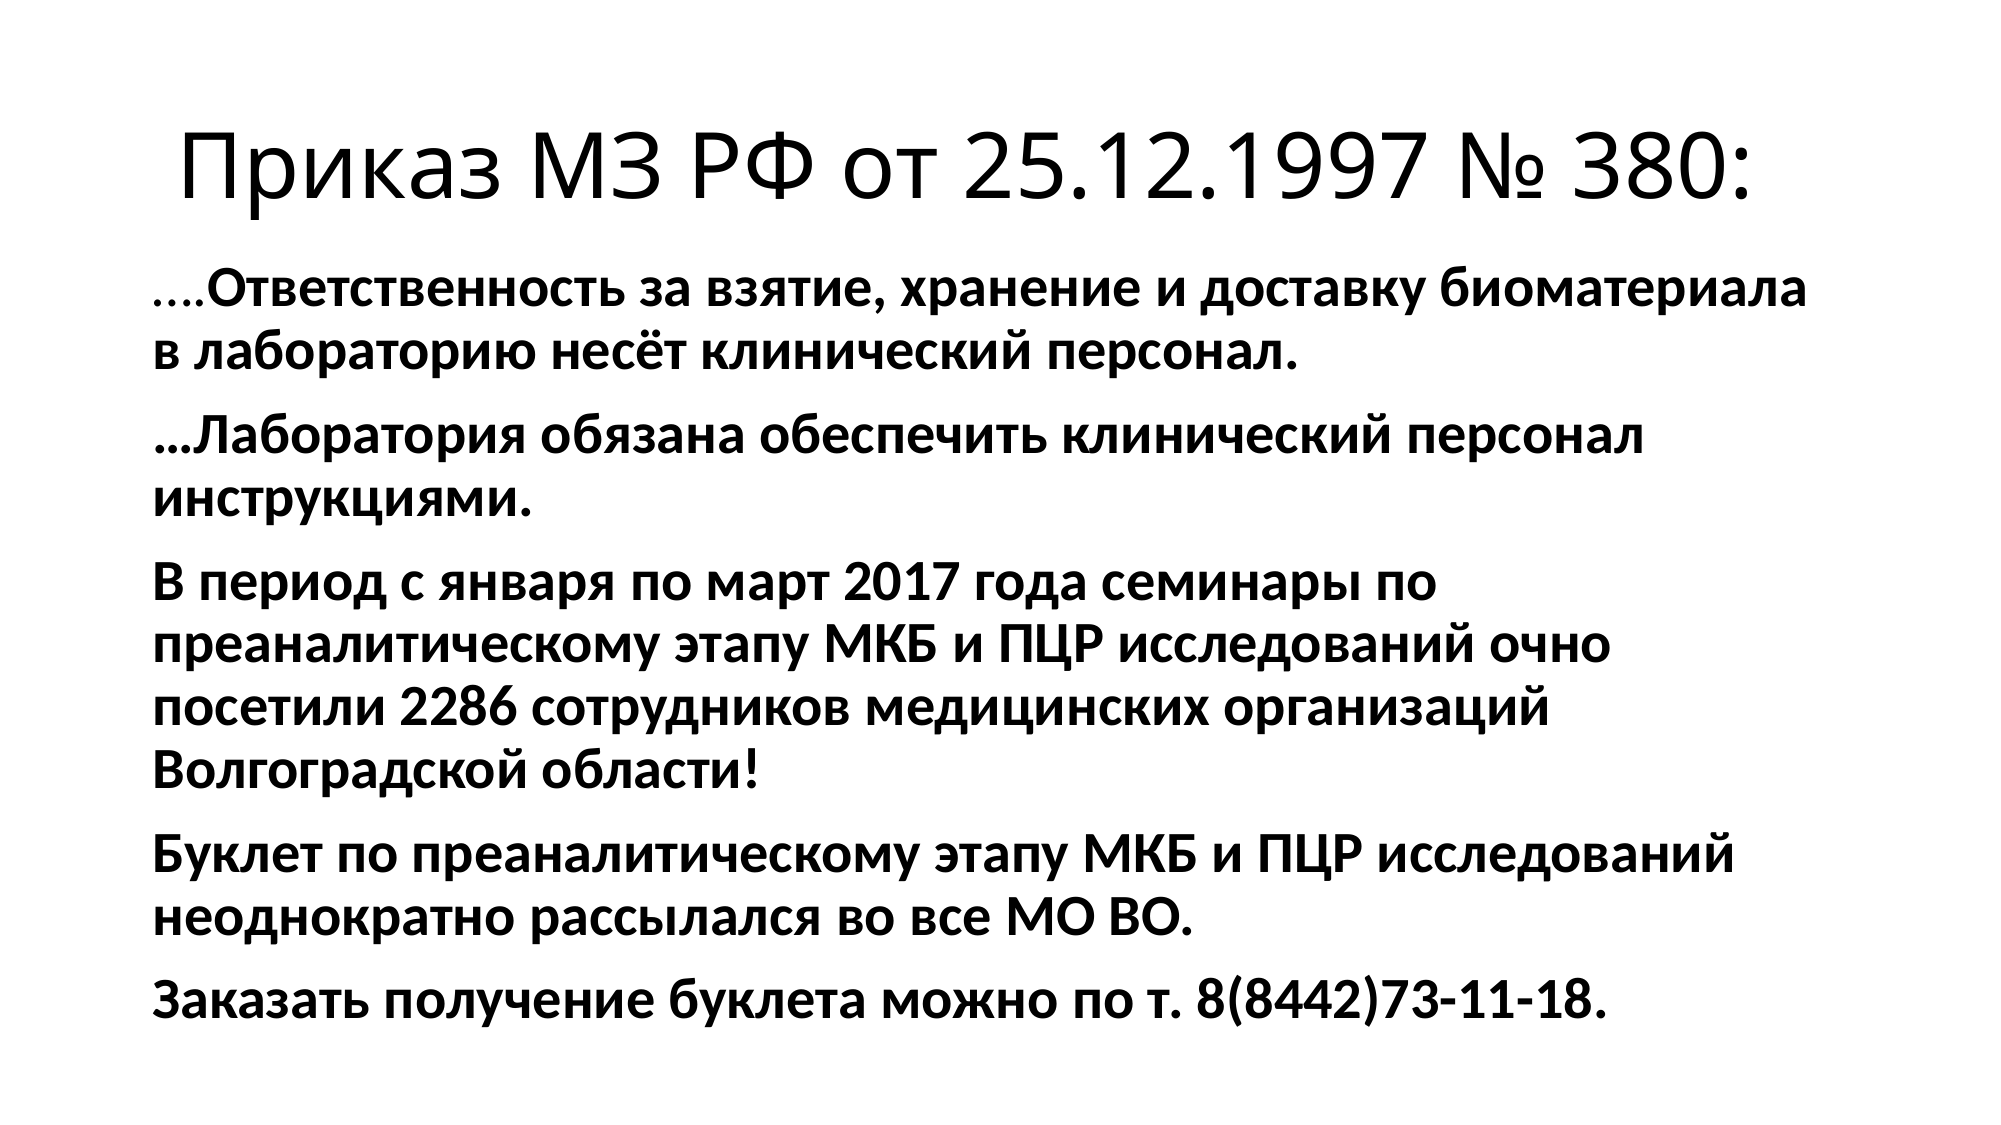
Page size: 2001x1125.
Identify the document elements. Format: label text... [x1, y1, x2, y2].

title Приказ МЗ РФ от 25.12.1997 № 380: [137, 59, 1863, 249]
list ….Ответственность за взятие, хранение и доставку биоматериала в лабораторию несёт клинический персонал. …Лаборатория обязана обеспечить клинический персонал инструкциями. В период с января по март 2017 года семинары по преаналитическому этапу МКБ и ПЦР исследований очно посетили 2286 сотрудников медицинских организаций Волгоградской области! Буклет по преаналитическому этапу МКБ и ПЦР исследований неоднократно рассылался во все МО ВО. Заказать получение буклета можно по т. 8(8442)73-11-18. [137, 249, 1863, 1099]
